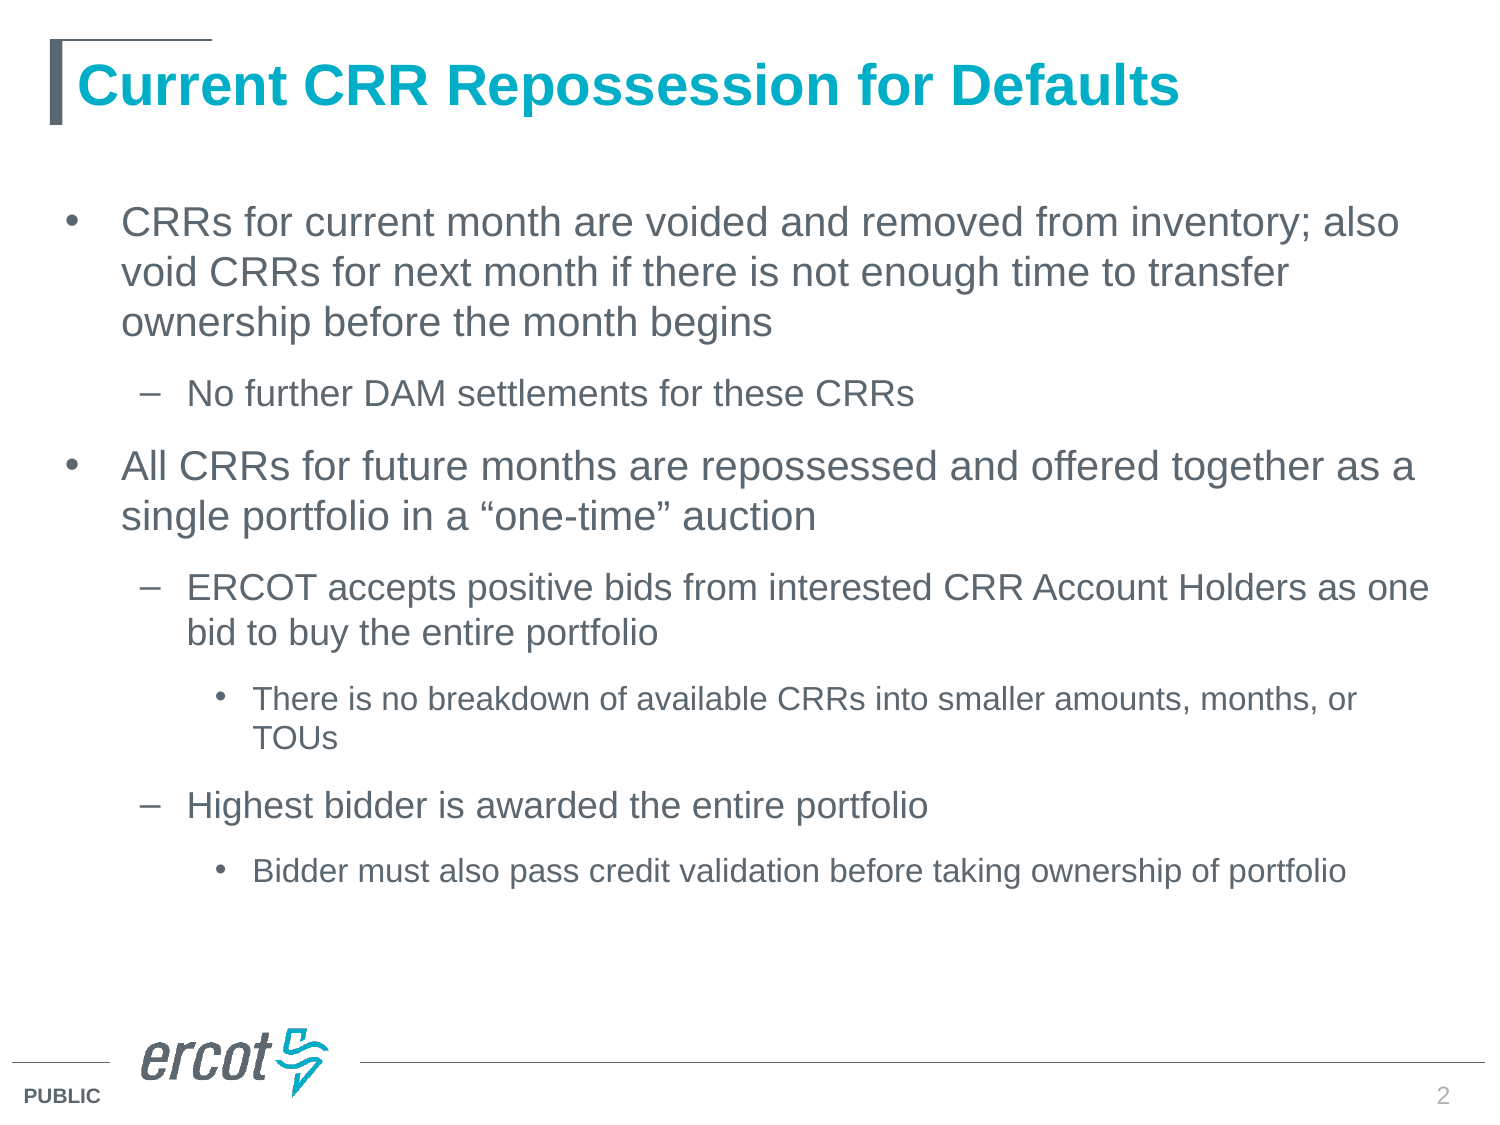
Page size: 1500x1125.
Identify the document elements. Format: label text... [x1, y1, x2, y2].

picture [137, 1024, 332, 1100]
list CRRs for current month are voided and removed from inventory; also void CRRs for next month if there is not enough time to transfer ownership before the month begins No further DAM settlements for these CRRs All CRRs for future months are repossessed and offered together as a single portfolio in a “one-time” auction ERCOT accepts positive bids from interested CRR Account Holders as one bid to buy the entire portfolio There is no breakdown of available CRRs into smaller amounts, months, or TOUs Highest bidder is awarded the entire portfolio Bidder must also pass credit validation before taking ownership of portfolio [50, 187, 1450, 988]
slide_number 2 [1400, 1076, 1488, 1113]
title Current CRR Repossession for Defaults [62, 39, 1450, 125]
